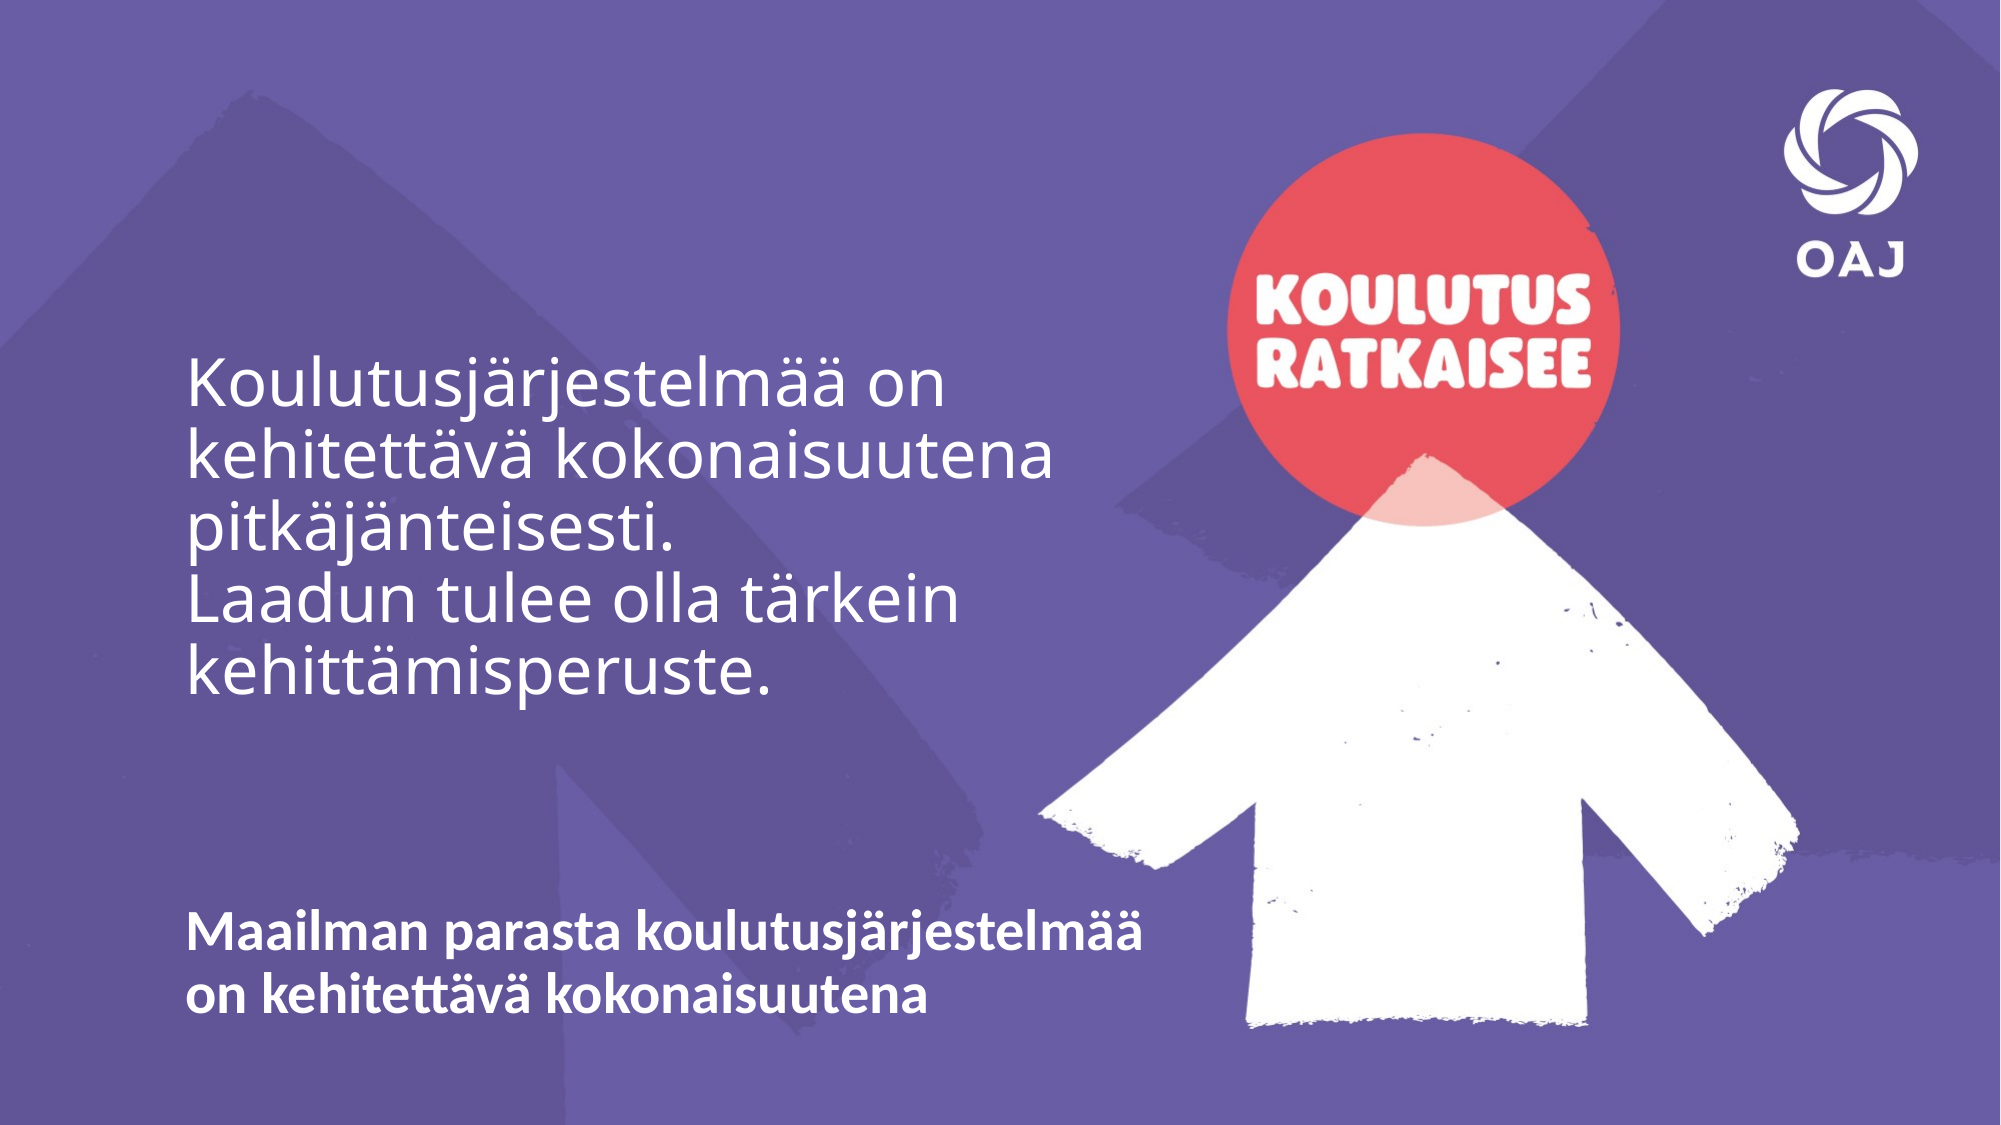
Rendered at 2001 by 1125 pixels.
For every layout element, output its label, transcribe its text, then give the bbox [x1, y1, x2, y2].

picture [0, 0, 2001, 1125]
text_box Maailman parasta koulutusjärjestelmää on kehitettävä kokonaisuutena [170, 893, 1185, 1045]
text_box Koulutusjärjestelmää on kehitettävä kokonaisuutena pitkäjänteisesti. Laadun tulee olla tärkein kehittämisperuste. [170, 165, 1127, 893]
